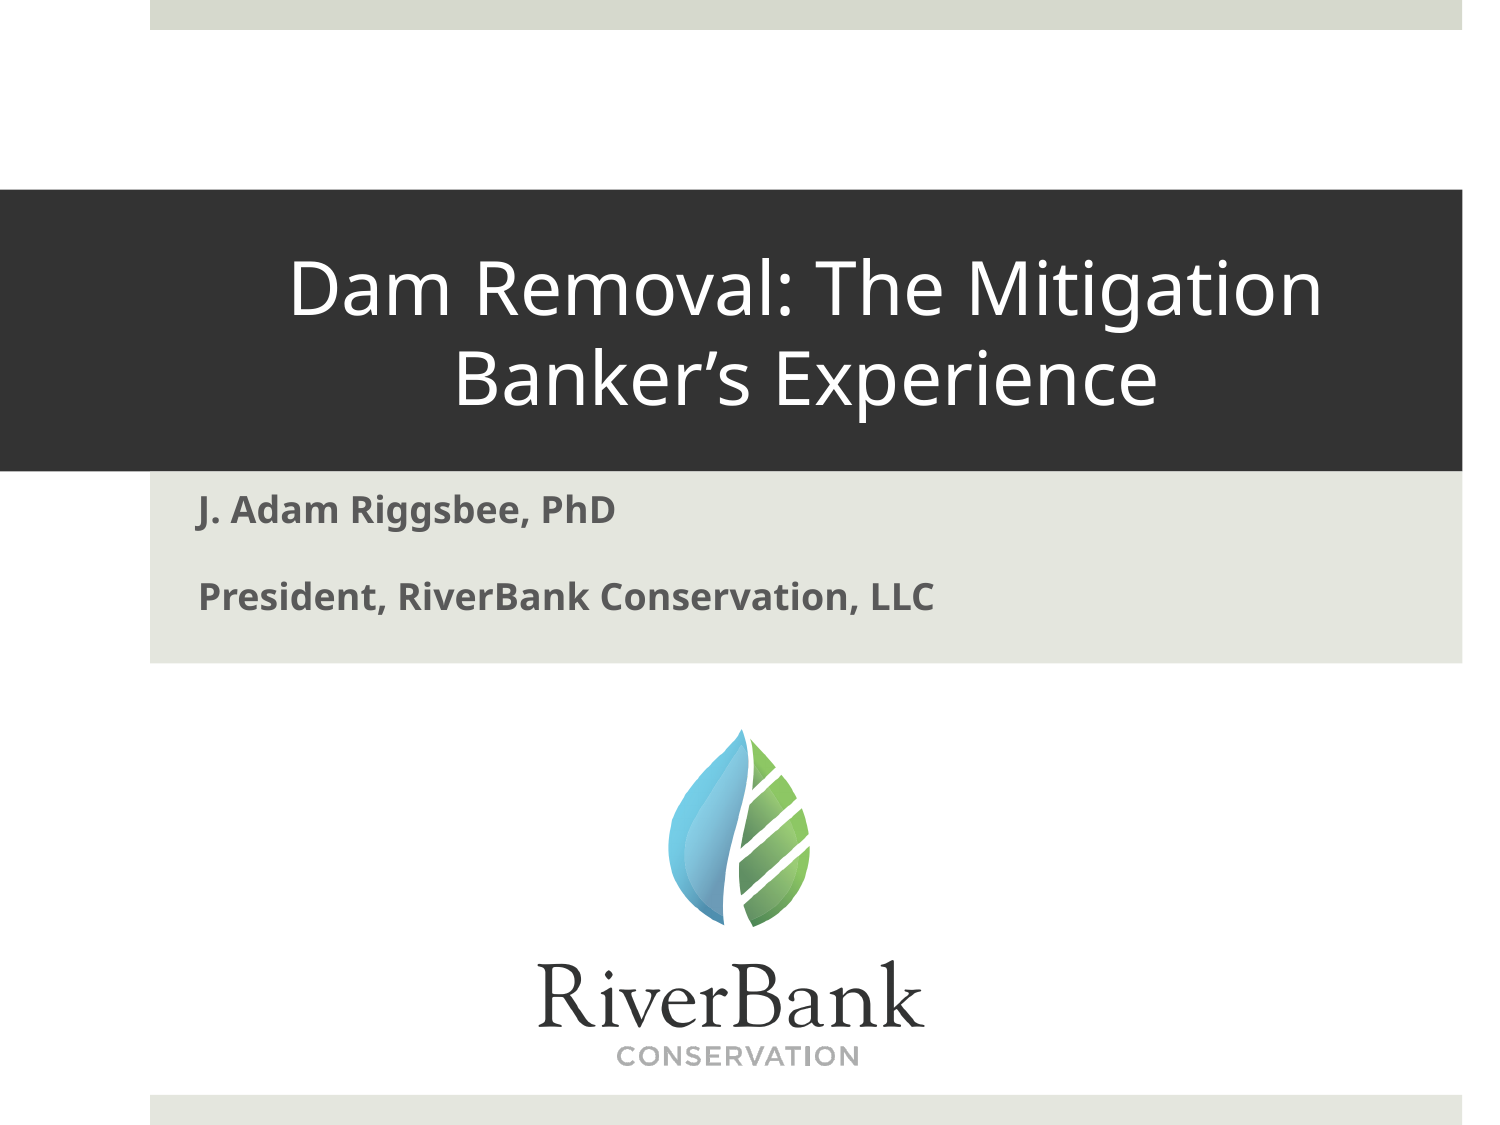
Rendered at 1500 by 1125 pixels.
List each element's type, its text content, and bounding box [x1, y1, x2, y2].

picture [536, 729, 926, 1073]
subtitle J. Adam Riggsbee, PhD President, RiverBank Conservation, LLC [150, 471, 1463, 664]
title Dam Removal: The Mitigation Banker’s Experience [0, 189, 1463, 472]
